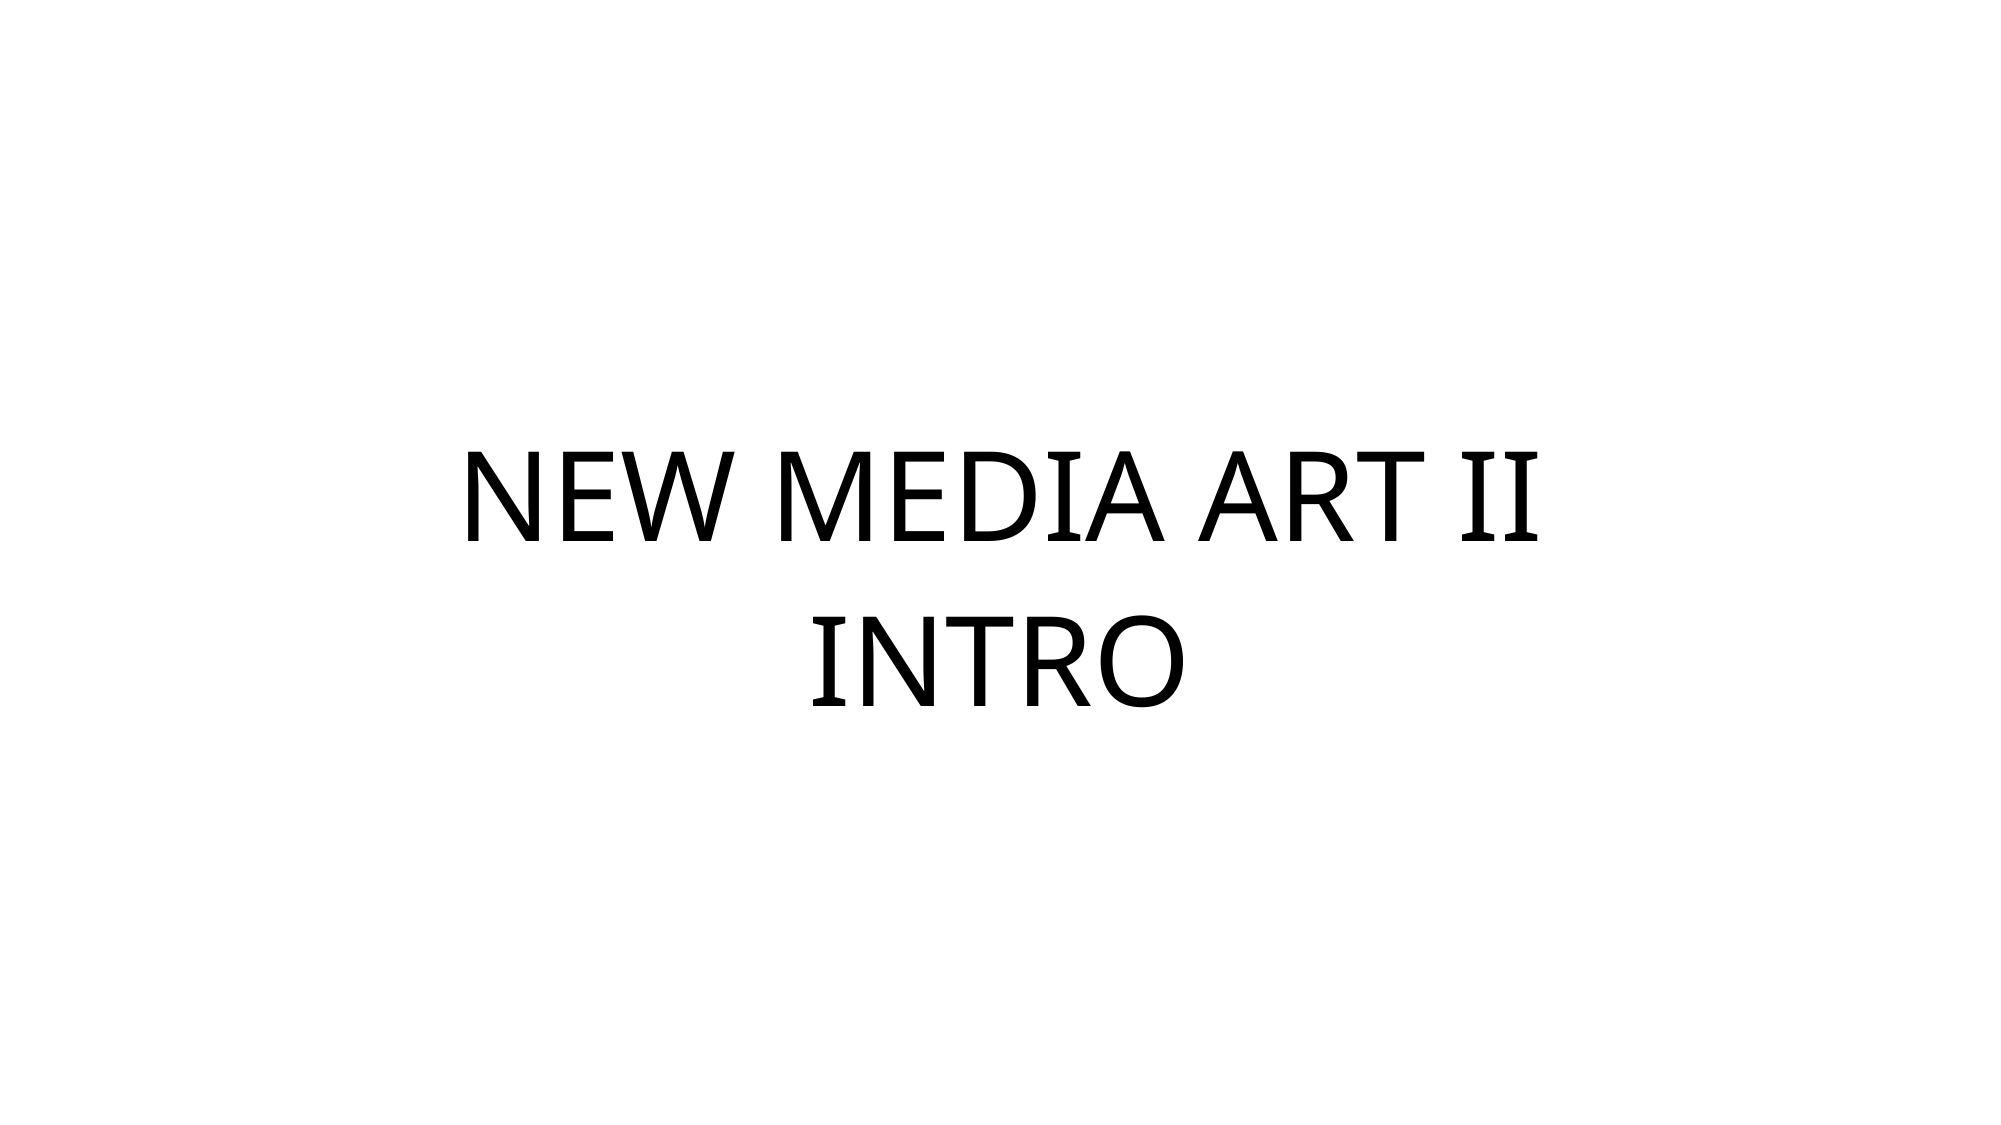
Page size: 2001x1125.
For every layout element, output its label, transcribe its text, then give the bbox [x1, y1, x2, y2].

title NEW MEDIA ART II [249, 184, 1750, 576]
subtitle INTRO [249, 590, 1750, 863]
